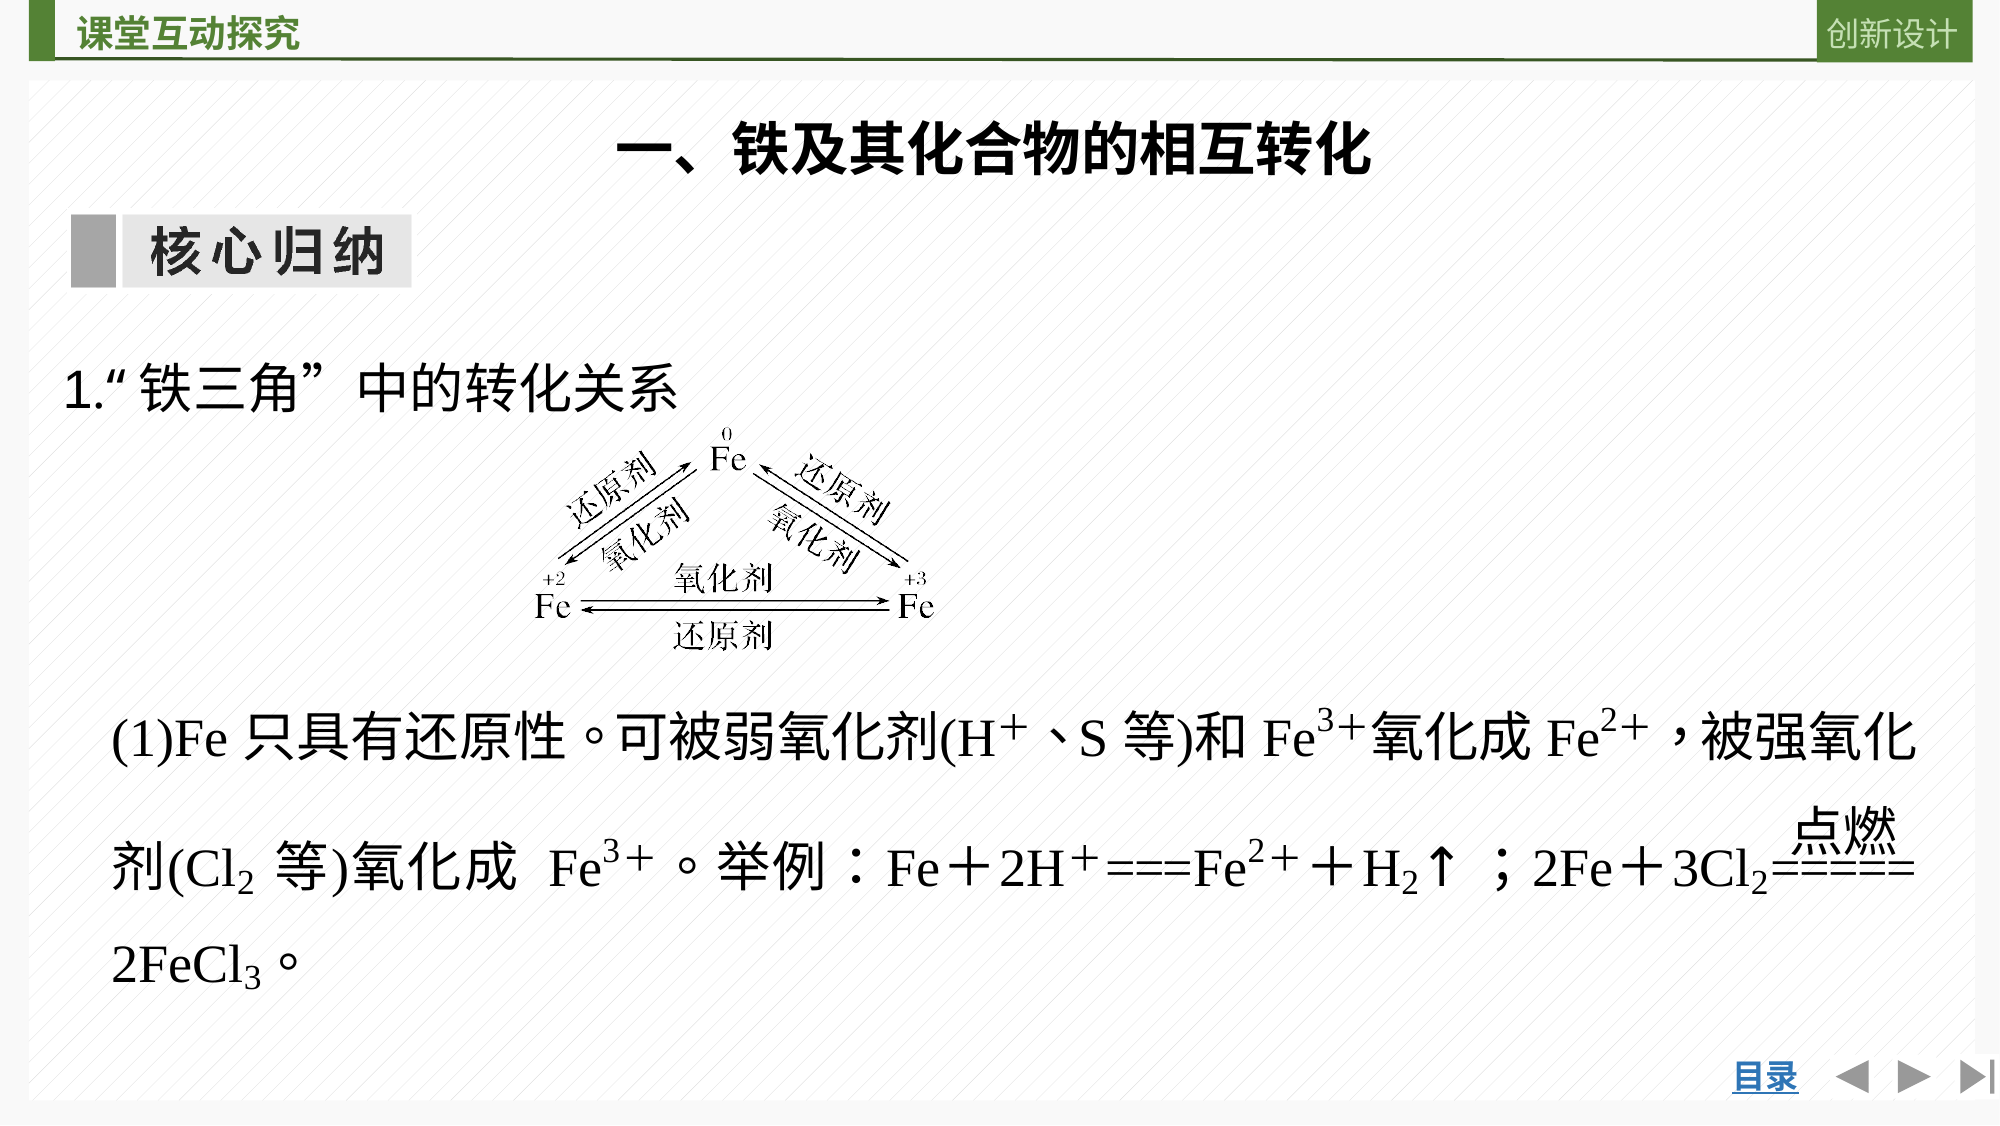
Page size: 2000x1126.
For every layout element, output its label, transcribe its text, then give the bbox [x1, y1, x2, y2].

text_box 1.“铁三角”中的转化关系 [42, 311, 1955, 430]
picture [67, 208, 417, 294]
text_box 一、铁及其化合物的相互转化 [42, 69, 1945, 190]
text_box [111, 686, 1916, 1010]
picture [527, 418, 941, 657]
